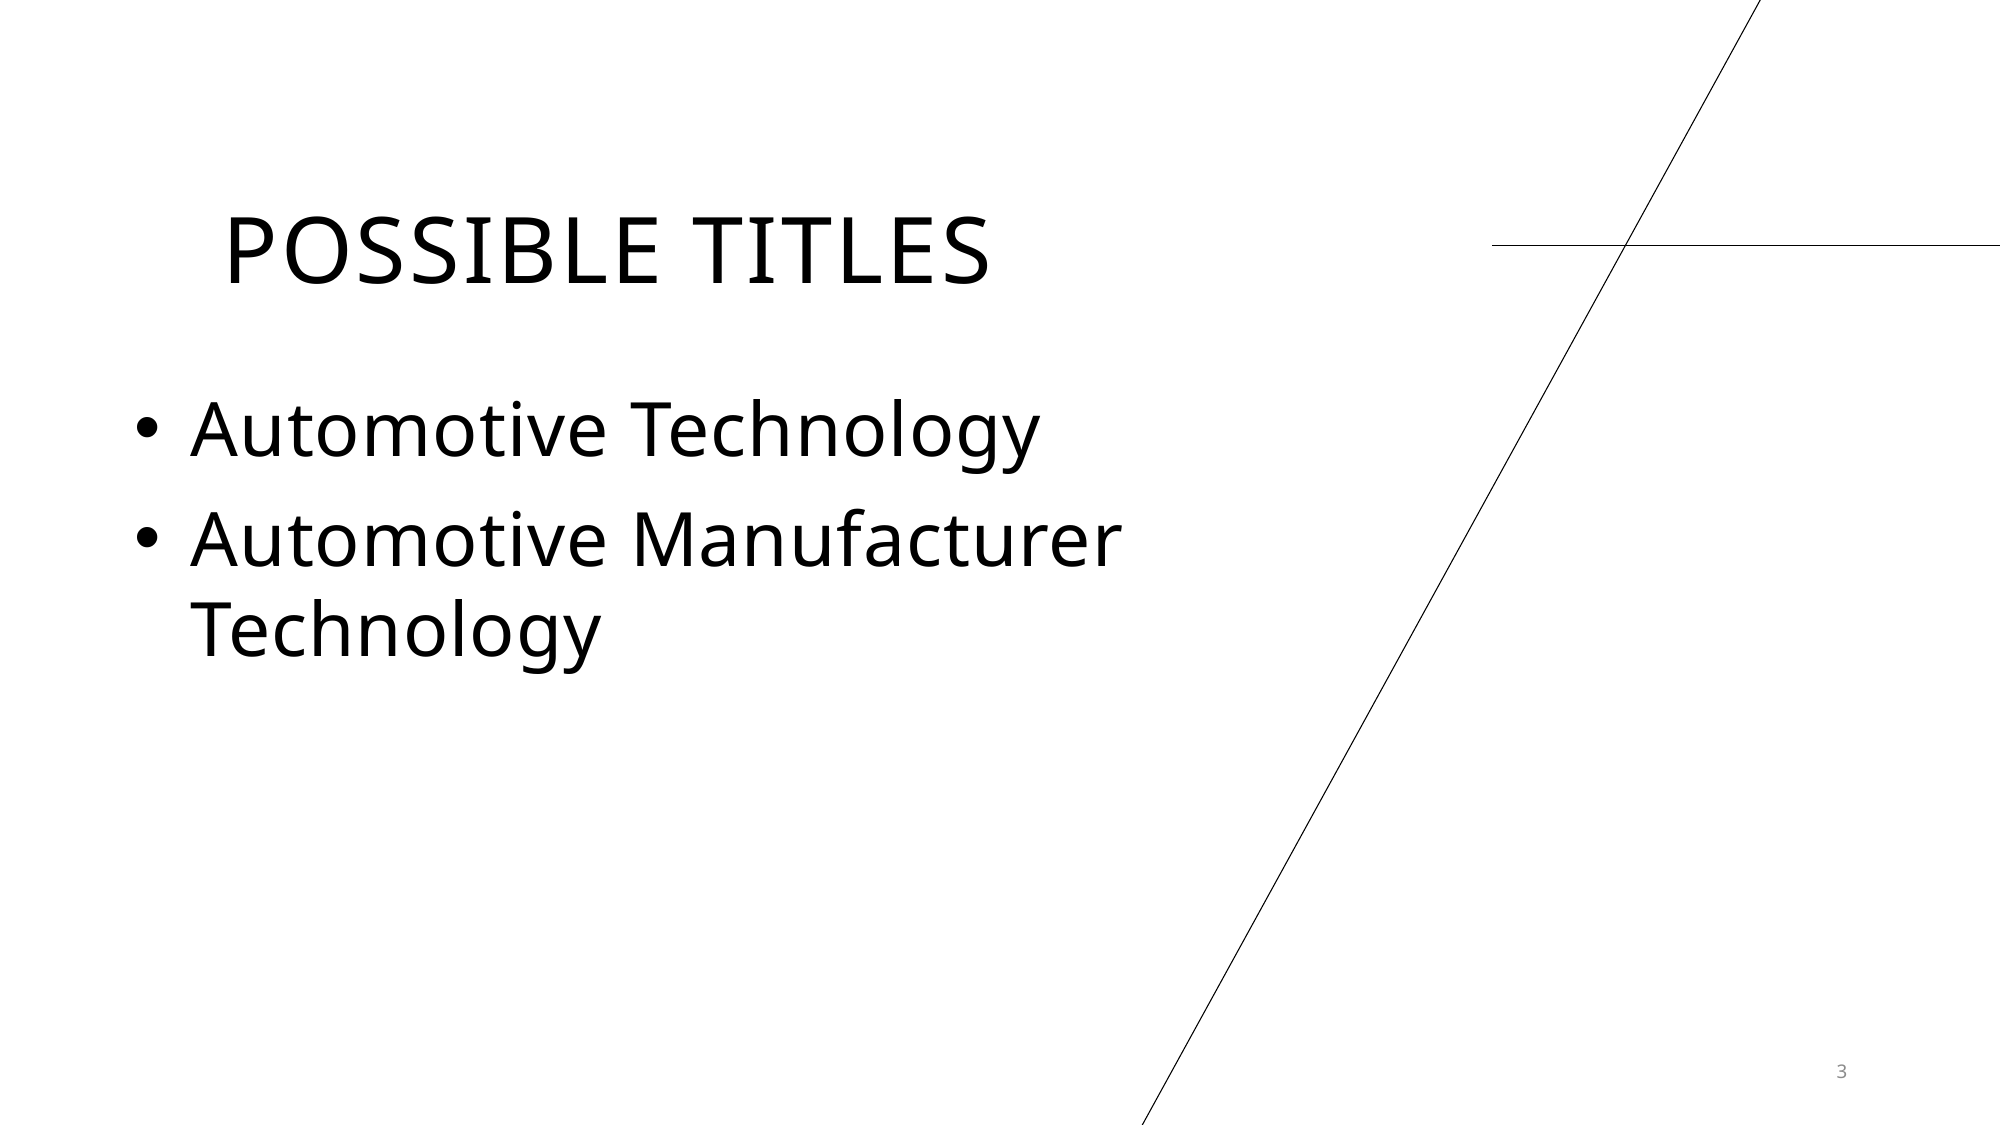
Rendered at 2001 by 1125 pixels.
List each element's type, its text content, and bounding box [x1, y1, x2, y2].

slide_number 3 [1412, 1042, 1863, 1103]
title Possible titles [207, 113, 1046, 312]
list Automotive Technology Automotive Manufacturer Technology [119, 373, 1454, 785]
